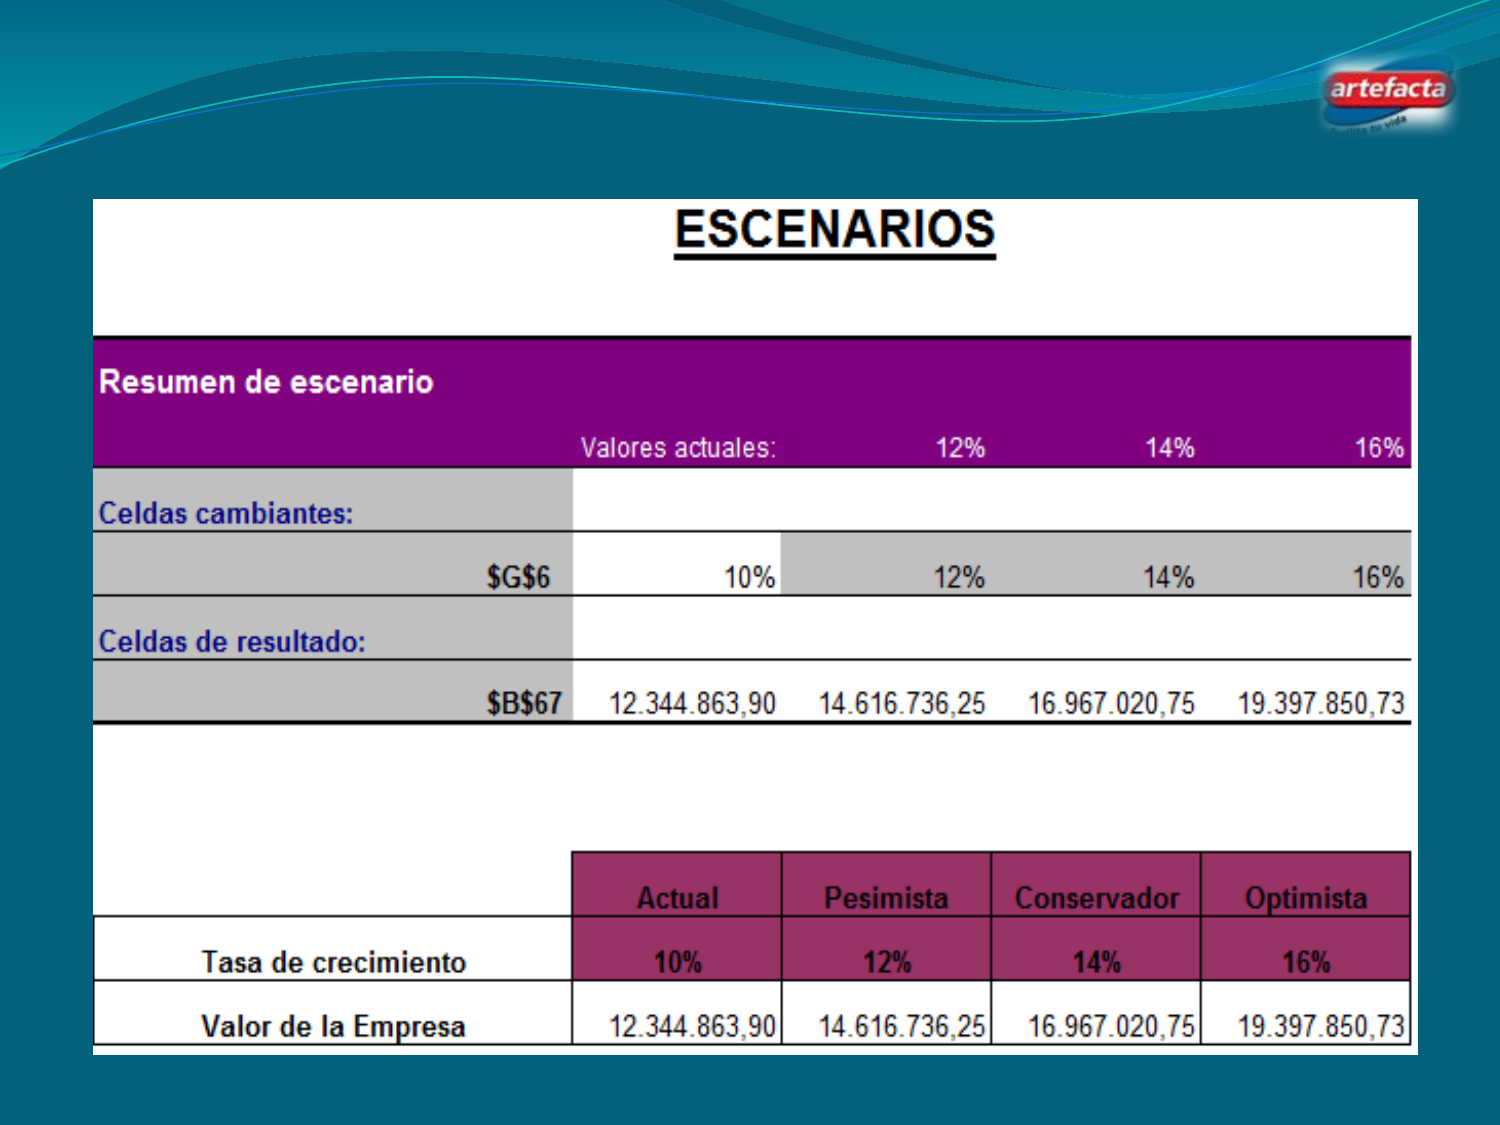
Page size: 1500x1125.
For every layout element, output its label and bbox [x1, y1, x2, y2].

list [93, 198, 1419, 1055]
picture [1312, 51, 1459, 135]
